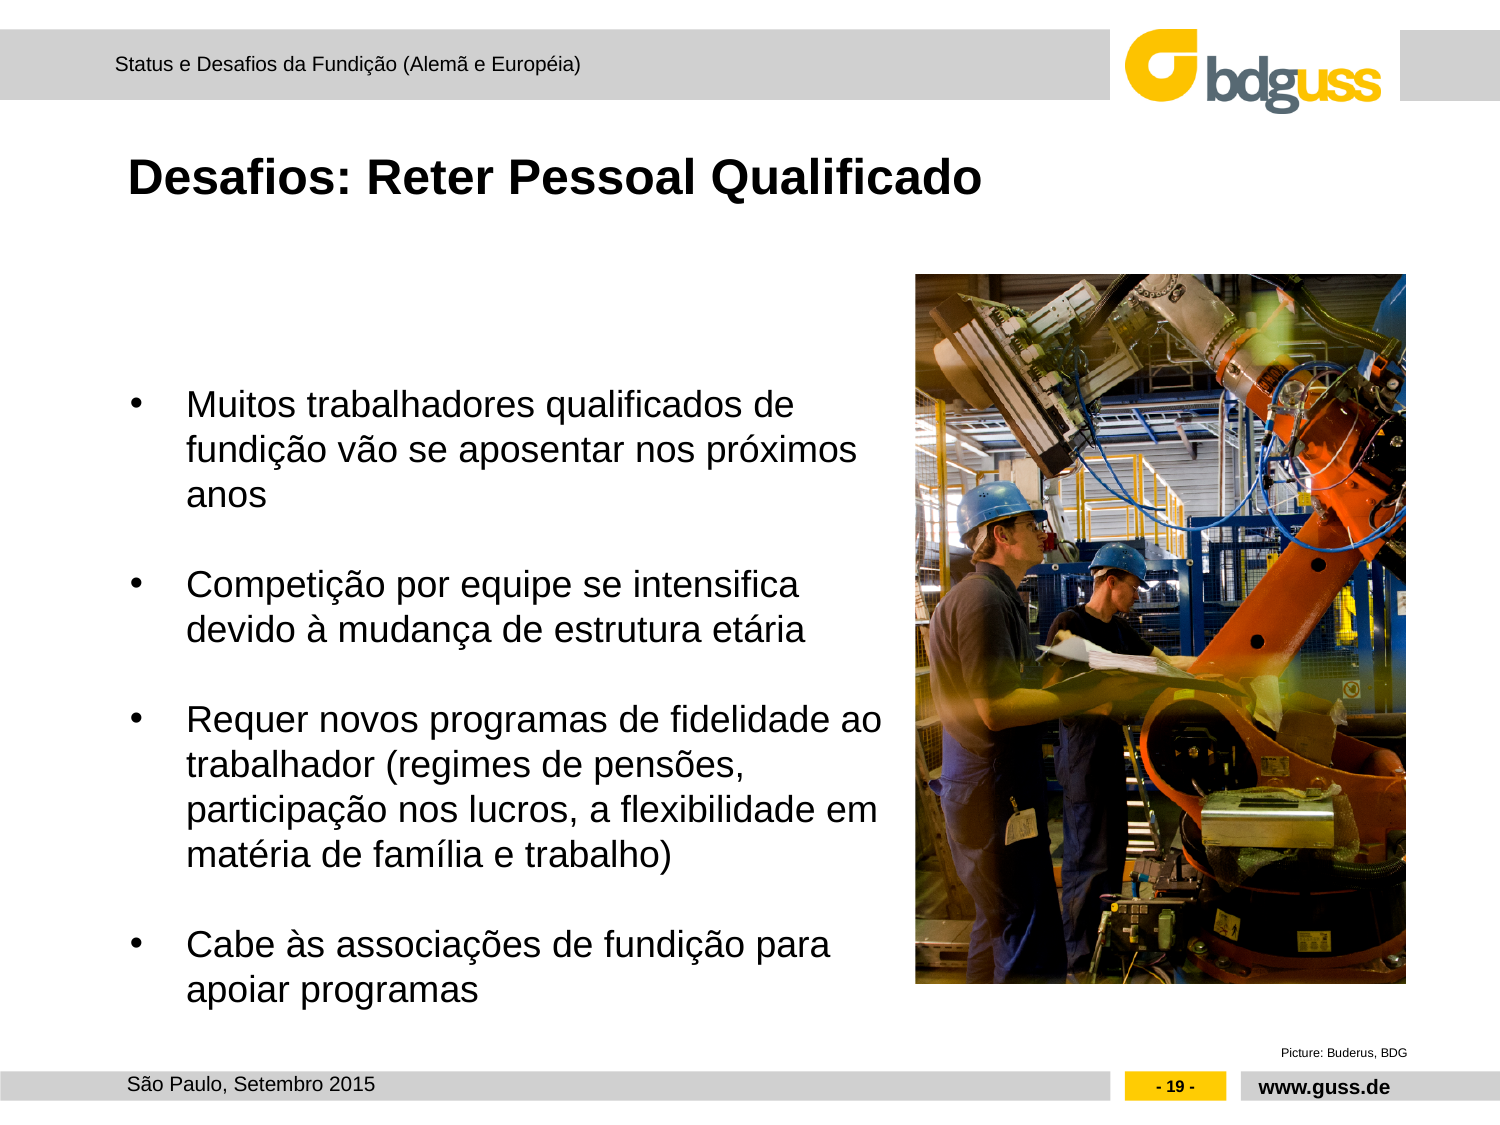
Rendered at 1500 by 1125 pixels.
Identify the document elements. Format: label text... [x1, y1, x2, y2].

text_box Muitos trabalhadores qualificados de fundição vão se aposentar nos próximos anos Competição por equipe se intensifica devido à mudança de estrutura etária Requer novos programas de fidelidade ao trabalhador (regimes de pensões, participação nos lucros, a flexibilidade em matéria de família e trabalho) Cabe às associações de fundição para apoiar programas [115, 372, 916, 1018]
title Desafios: Reter Pessoal Qualificado [112, 106, 1388, 244]
text_box Picture: Buderus, BDG [1266, 1038, 1423, 1068]
picture [915, 274, 1407, 984]
picture [1125, 29, 1381, 106]
